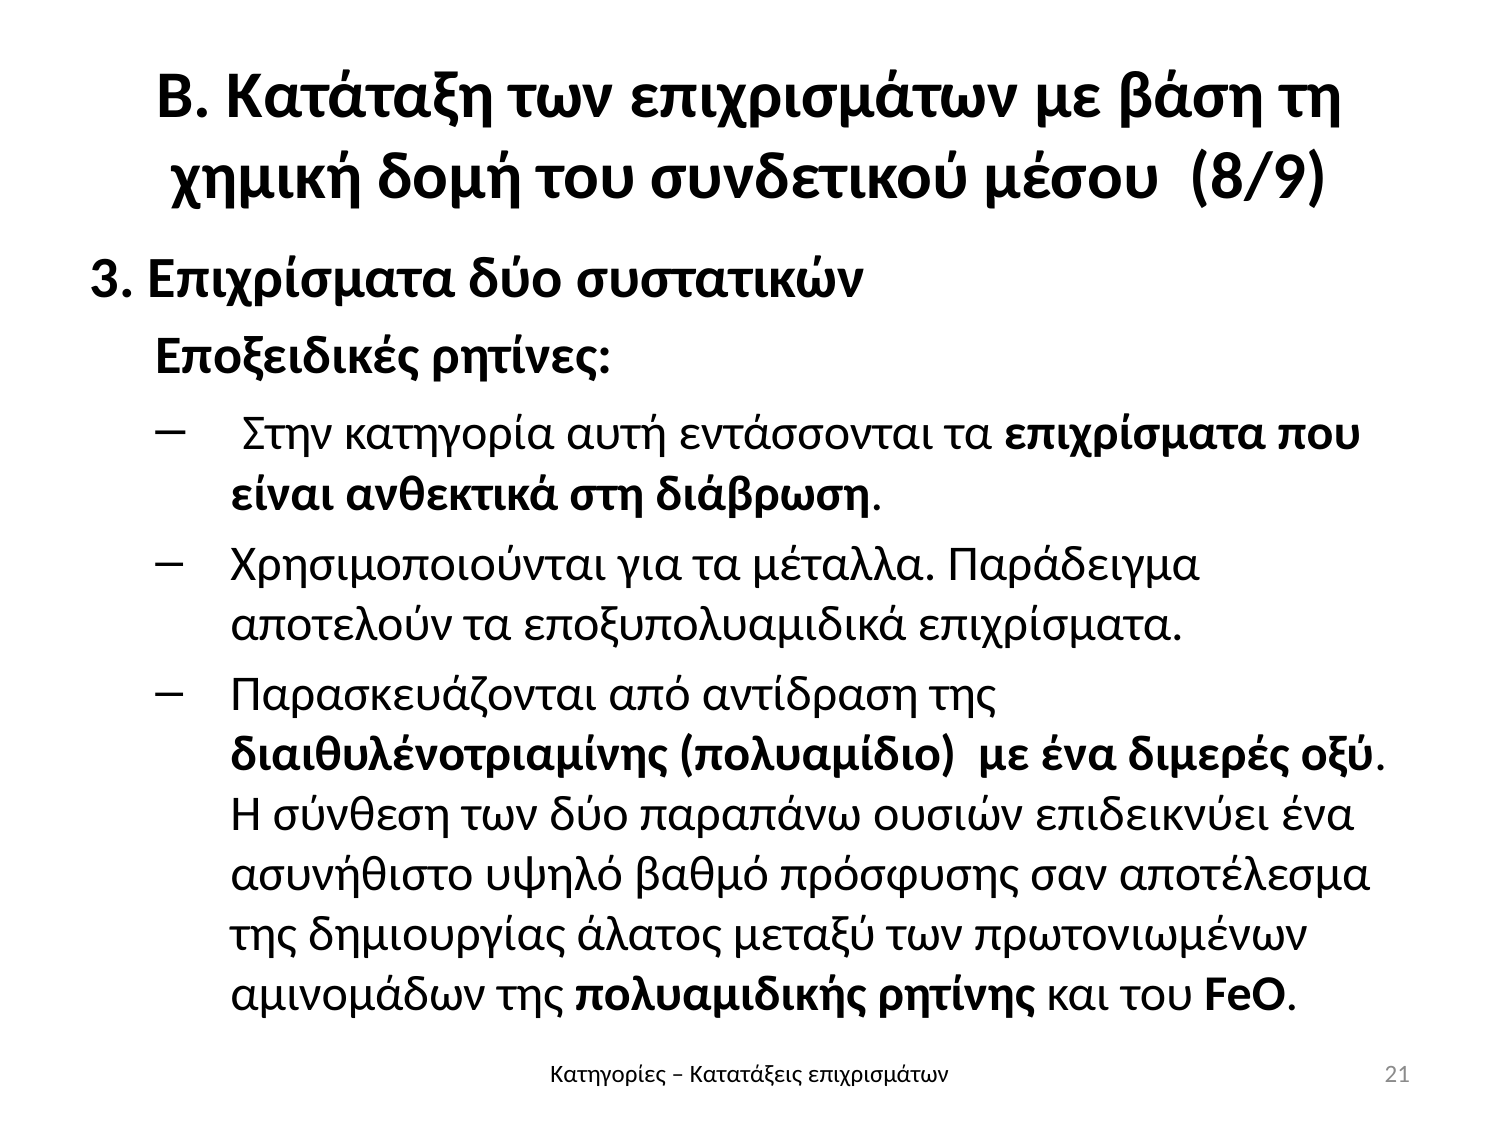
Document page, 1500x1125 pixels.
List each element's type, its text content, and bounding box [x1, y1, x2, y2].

slide_number 21 [1074, 1042, 1425, 1103]
title B. Κατάταξη των επιχρισμάτων με βάση τη χημική δομή του συνδετικού μέσου (8/9) [75, 19, 1425, 231]
footer Κατηγορίες – Κατατάξεις επιχρισμάτων [512, 1042, 988, 1103]
text_box 3. Επιχρίσματα δύο συστατικών Εποξειδικές ρητίνες: Στην κατηγορία αυτή εντάσσονται τα επιχρίσματα που είναι ανθεκτικά στη διάβρωση. Χρησιμοποιούνται για τα μέταλλα. Παράδειγμα αποτελούν τα εποξυπολυαμιδικά επιχρίσματα. Παρασκευάζονται από αντίδραση της διαιθυλένοτριαμίνης (πολυαμίδιο) με ένα διμερές οξύ. Η σύνθεση των δύο παραπάνω ουσιών επιδεικνύει ένα ασυνήθιστο υψηλό βαθμό πρόσφυσης σαν αποτέλεσμα της δημιουργίας άλατος μεταξύ των πρωτονιωμένων αμινομάδων της πολυαμιδικής ρητίνης και του FeO. [74, 231, 1425, 1047]
